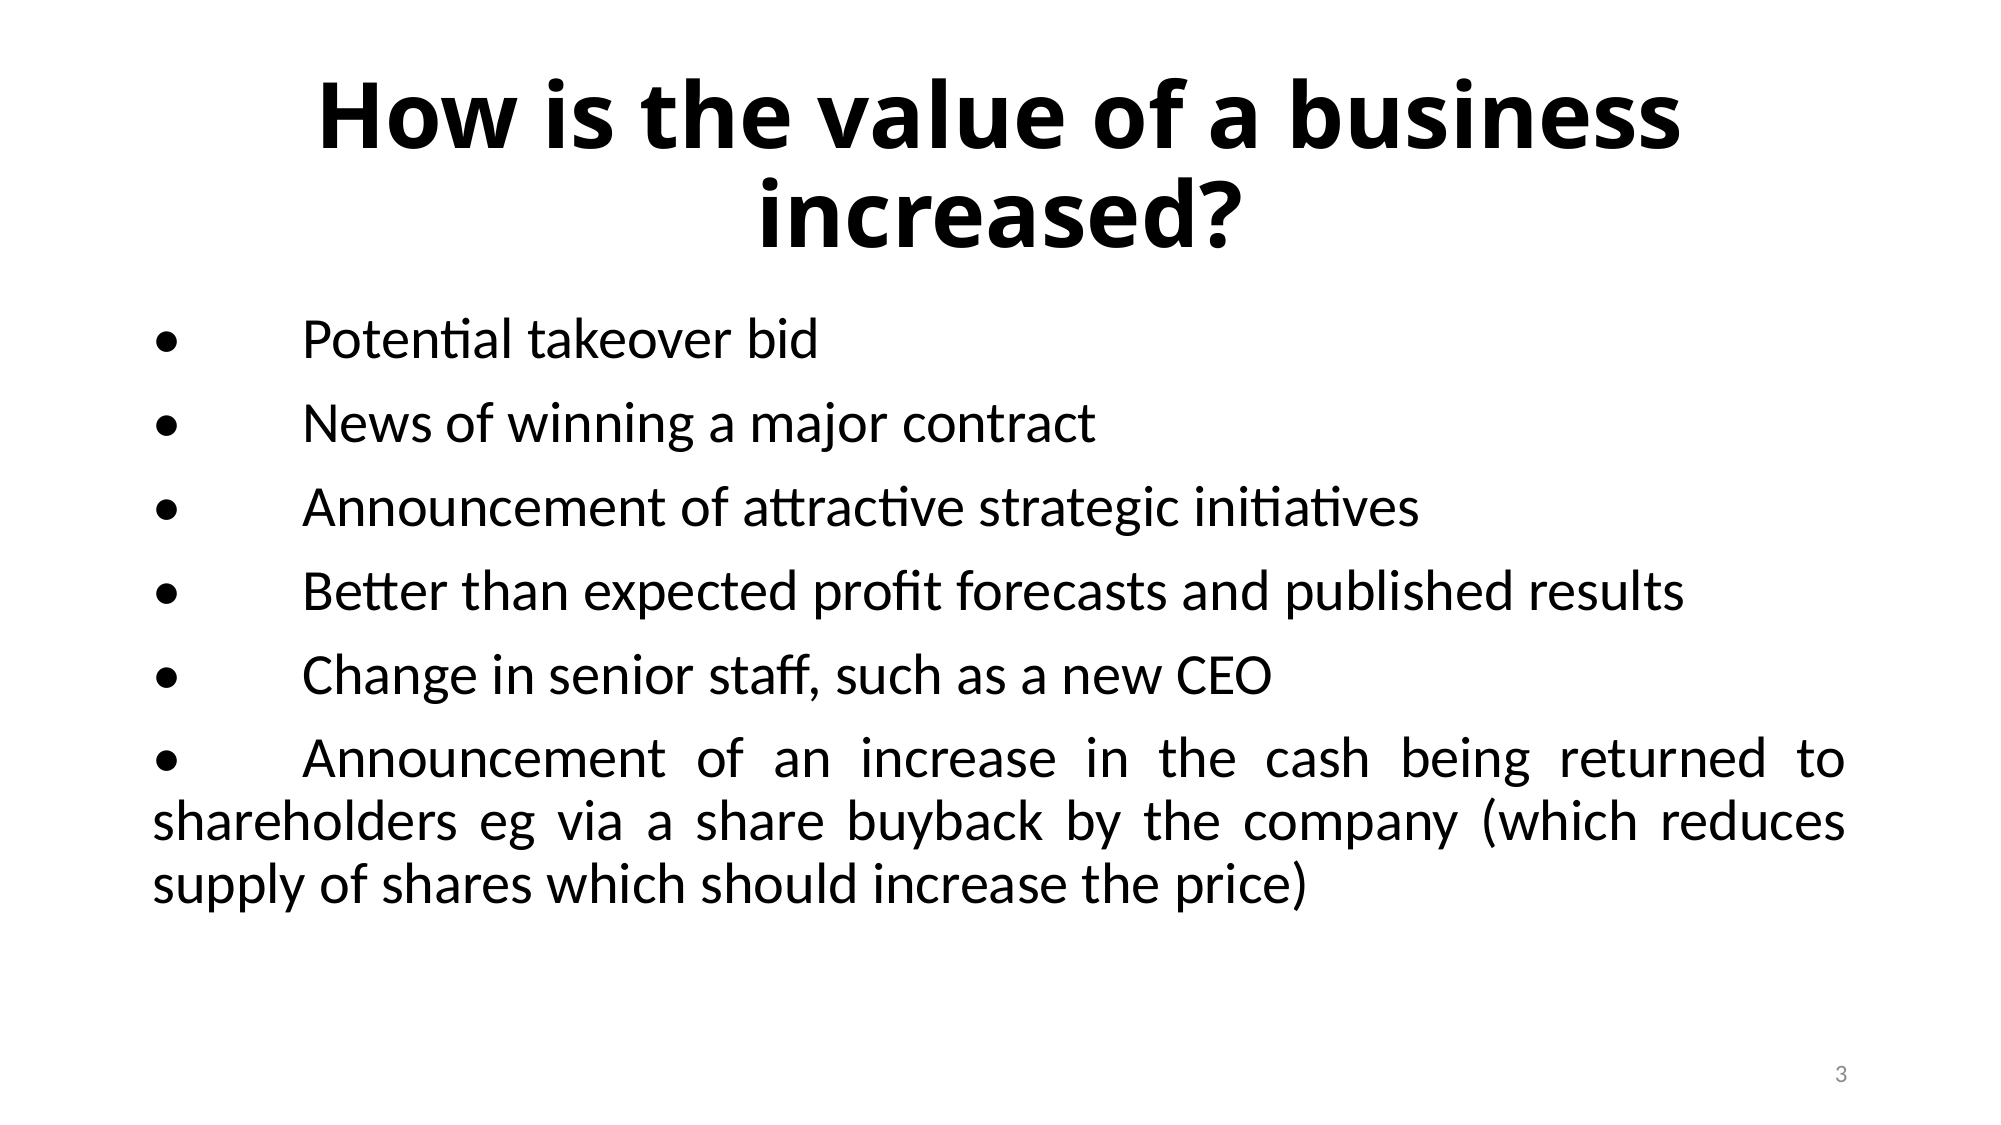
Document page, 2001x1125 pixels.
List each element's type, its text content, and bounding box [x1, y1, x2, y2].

slide_number 3 [1412, 1042, 1863, 1103]
title How is the value of a business increased? [137, 59, 1863, 278]
list • Potential takeover bid • News of winning a major contract • Announcement of attractive strategic initiatives • Better than expected profit forecasts and published results • Change in senior staff, such as a new CEO • Announcement of an increase in the cash being returned to shareholders eg via a share buyback by the company (which reduces supply of shares which should increase the price) [137, 301, 1863, 1015]
